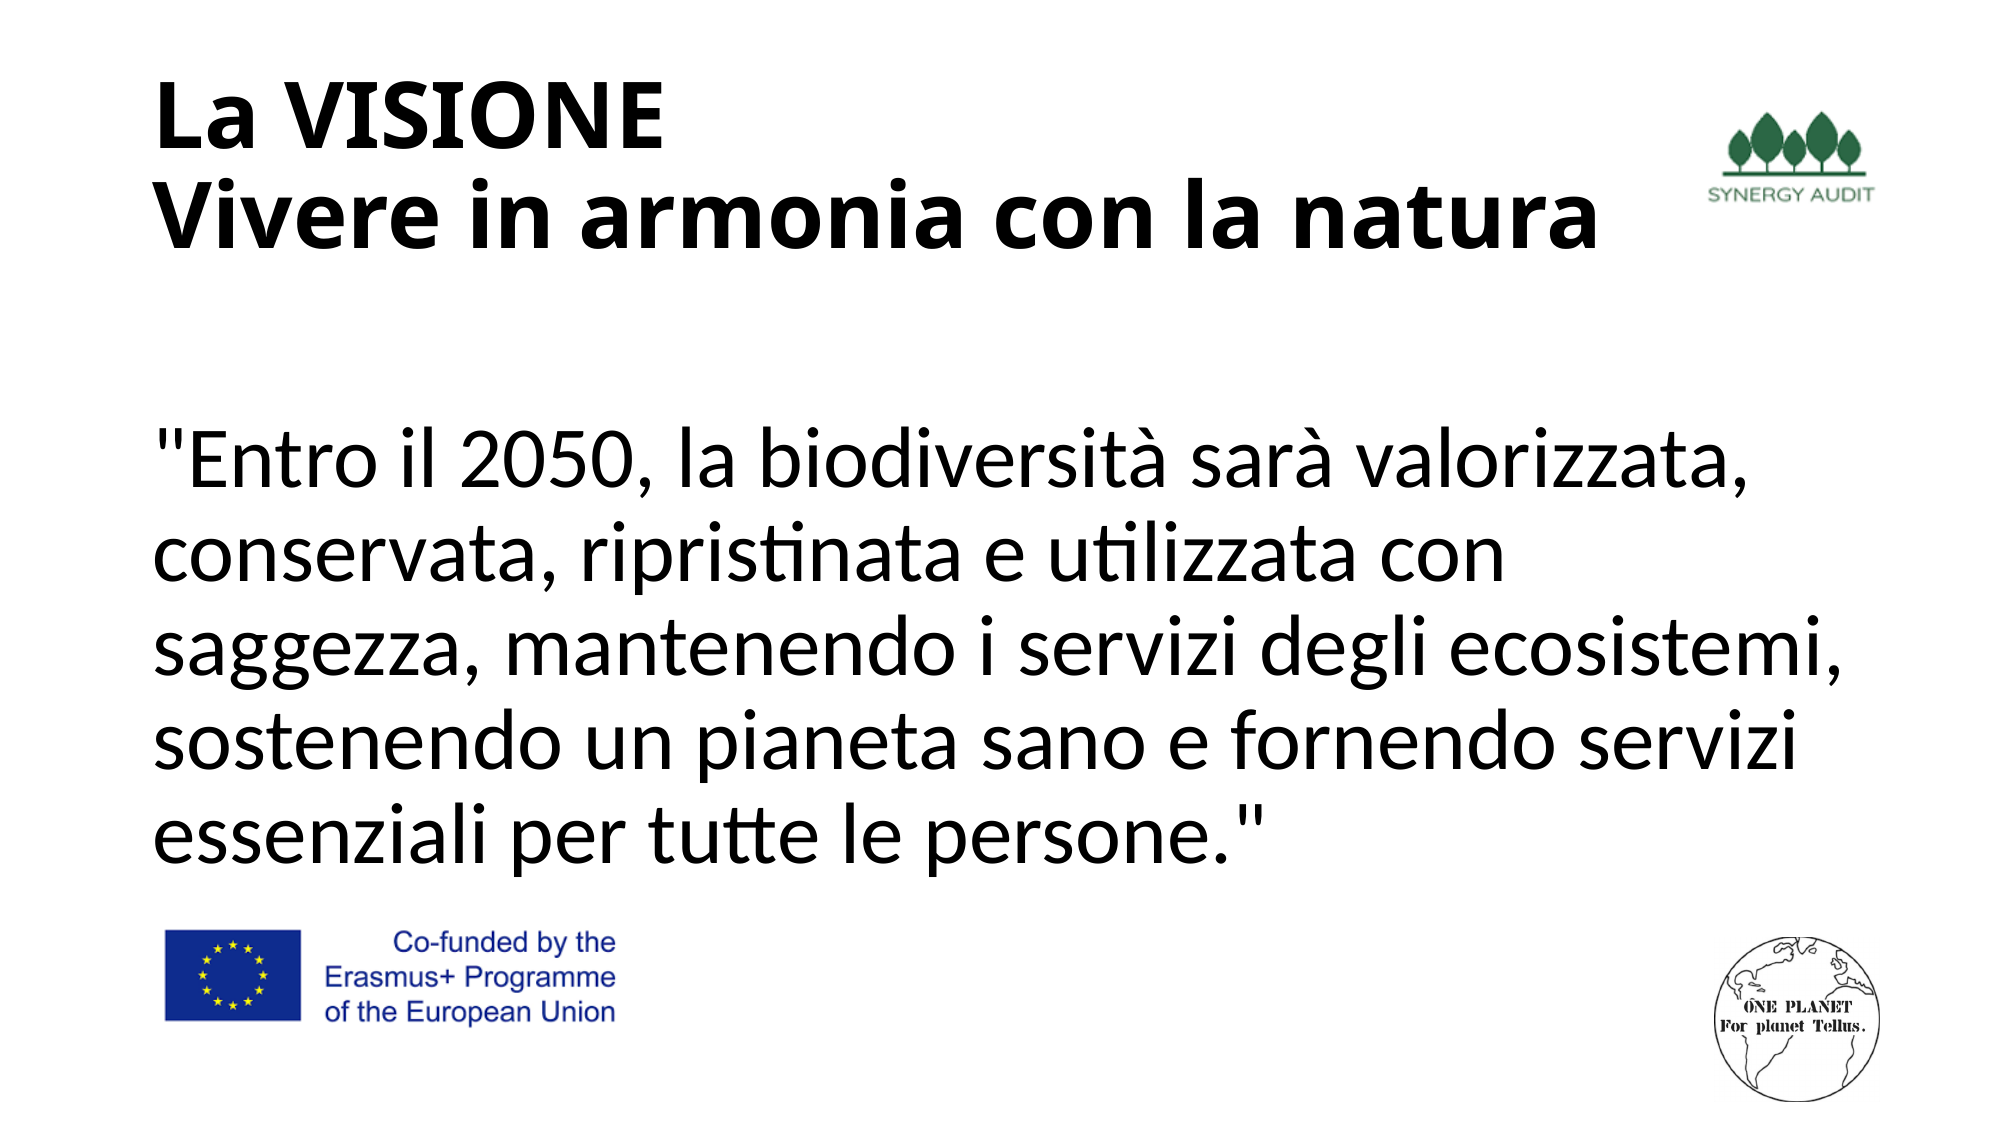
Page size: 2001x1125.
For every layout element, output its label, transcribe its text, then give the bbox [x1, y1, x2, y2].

picture [137, 904, 640, 1048]
picture [1714, 937, 1880, 1102]
picture [1614, 16, 1976, 321]
list "Entro il 2050, la biodiversità sarà valorizzata, conservata, ripristinata e utilizzata con saggezza, mantenendo i servizi degli ecosistemi, sostenendo un pianeta sano e fornendo servizi essenziali per tutte le persone." [137, 404, 1863, 905]
title La VISIONE Vivere in armonia con la natura [137, 59, 1614, 278]
